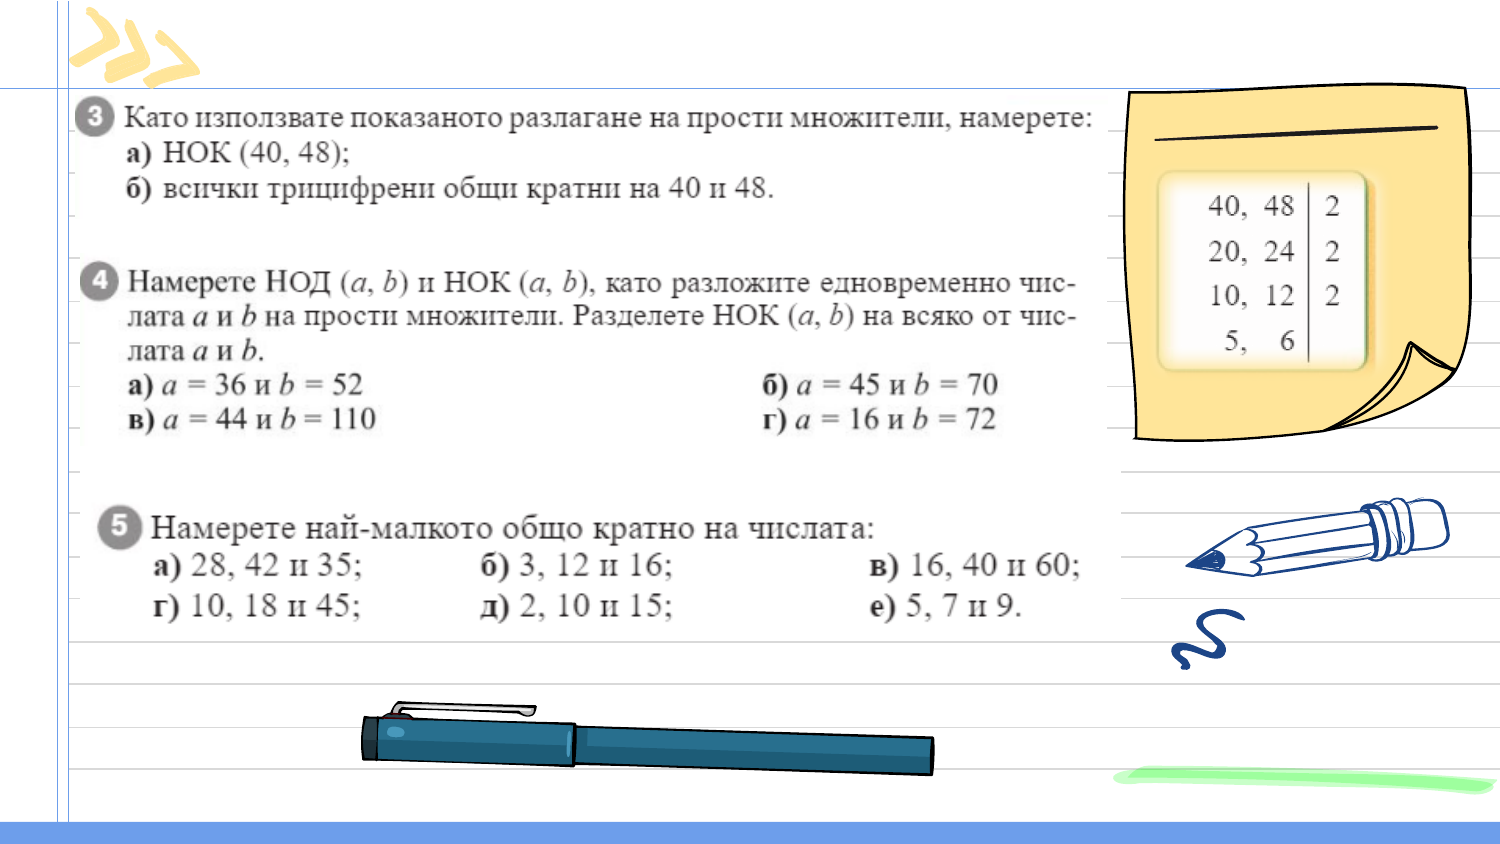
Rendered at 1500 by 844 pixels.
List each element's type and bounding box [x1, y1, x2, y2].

picture [75, 95, 1108, 219]
text_box [1212, 404, 1401, 727]
text_box [70, 22, 204, 93]
picture [79, 253, 1108, 446]
picture [1146, 162, 1394, 382]
text_box [1111, 765, 1500, 795]
picture [79, 469, 1121, 631]
text_box [362, 667, 933, 815]
text_box [1119, 78, 1481, 436]
